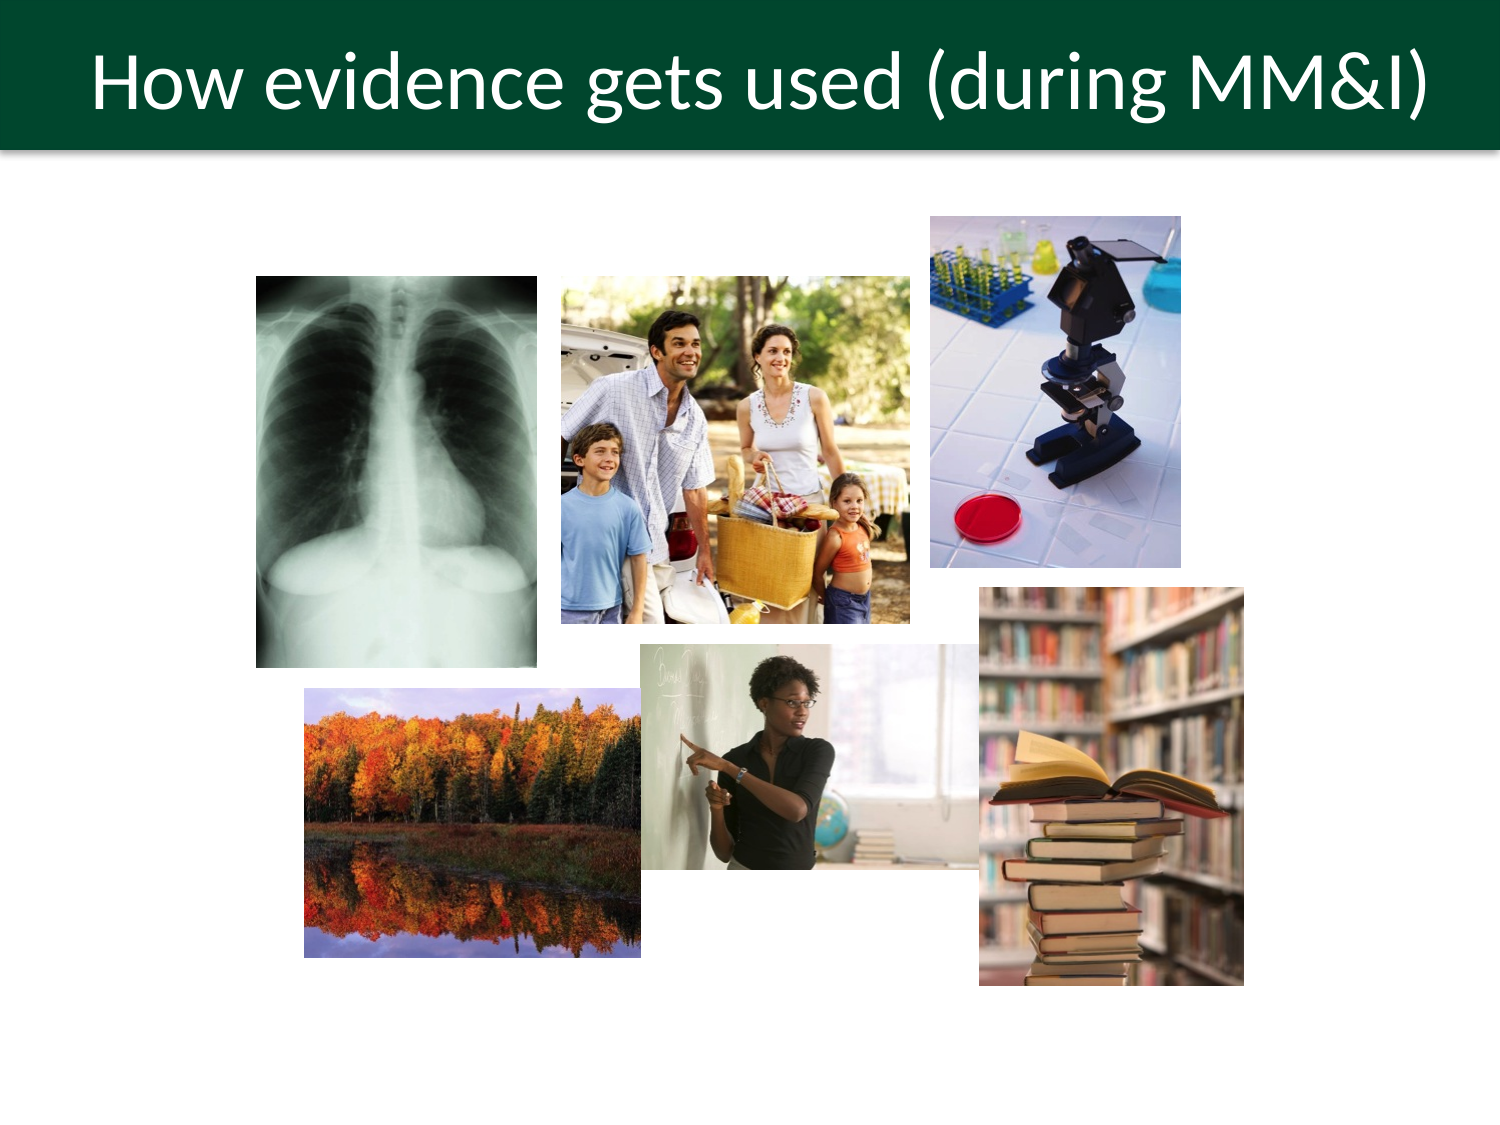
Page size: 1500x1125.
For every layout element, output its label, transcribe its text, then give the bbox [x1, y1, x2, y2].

title How evidence gets used (during MM&I) [75, 0, 1467, 152]
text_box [256, 215, 1244, 986]
